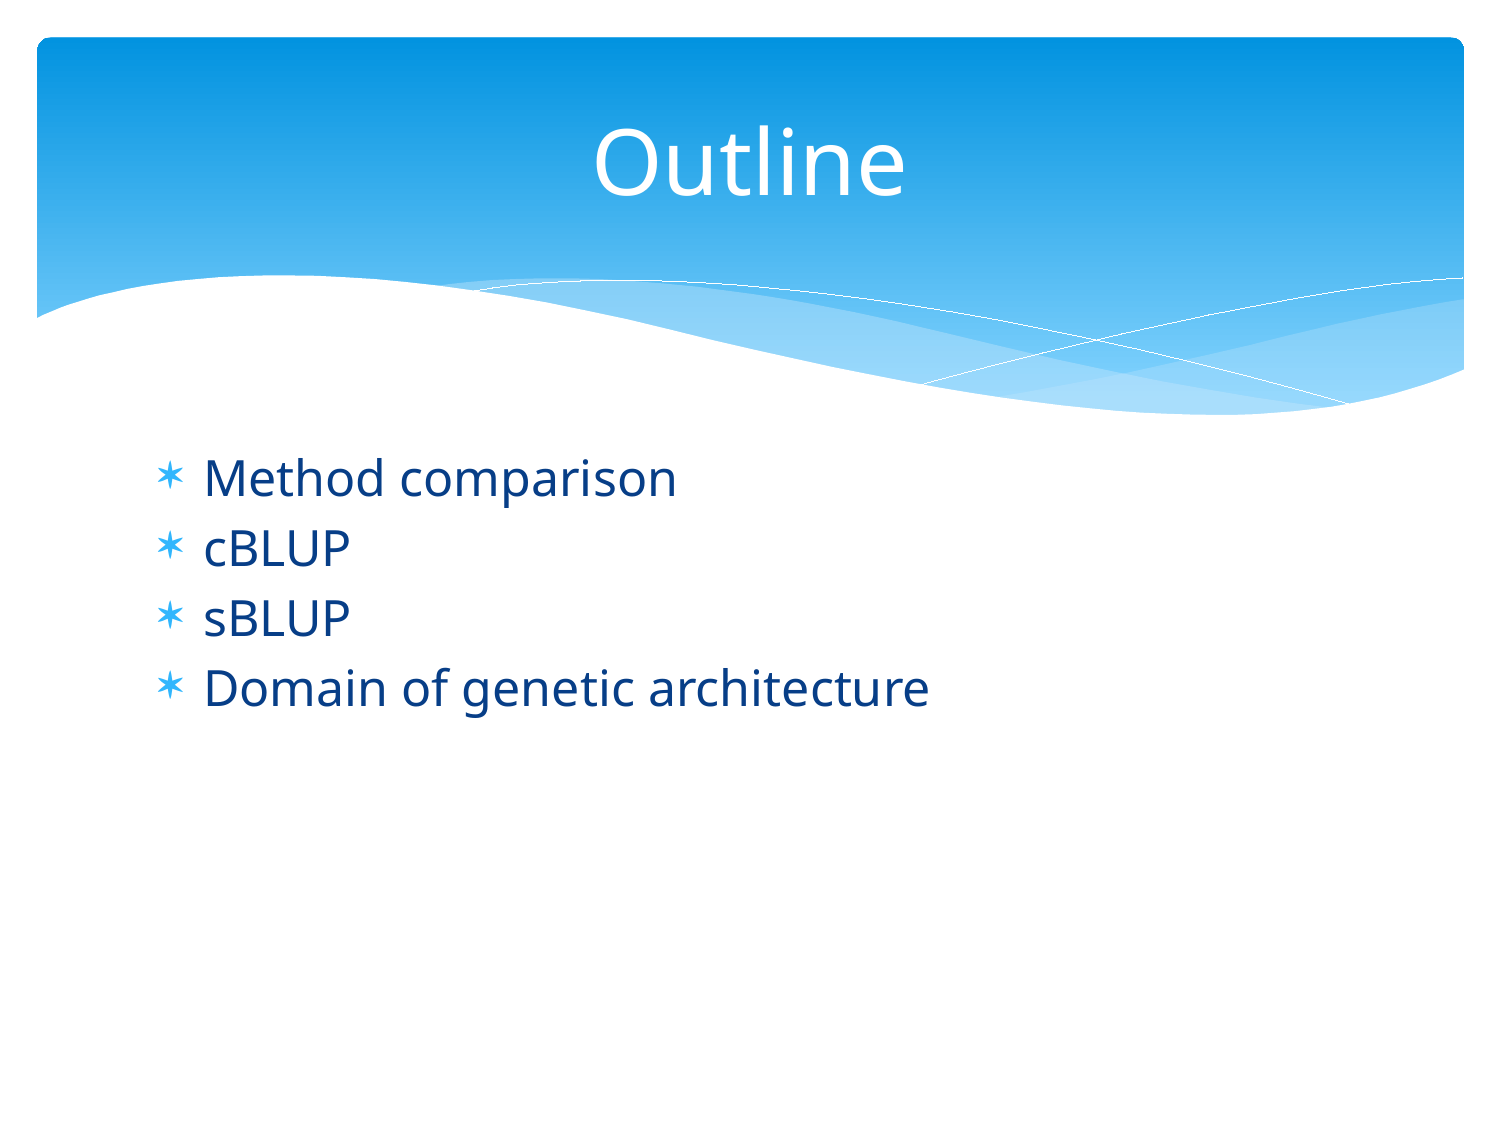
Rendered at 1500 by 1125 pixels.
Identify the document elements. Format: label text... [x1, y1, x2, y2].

title Outline [75, 55, 1425, 261]
list Method comparison cBLUP sBLUP Domain of genetic architecture [143, 438, 1359, 1005]
